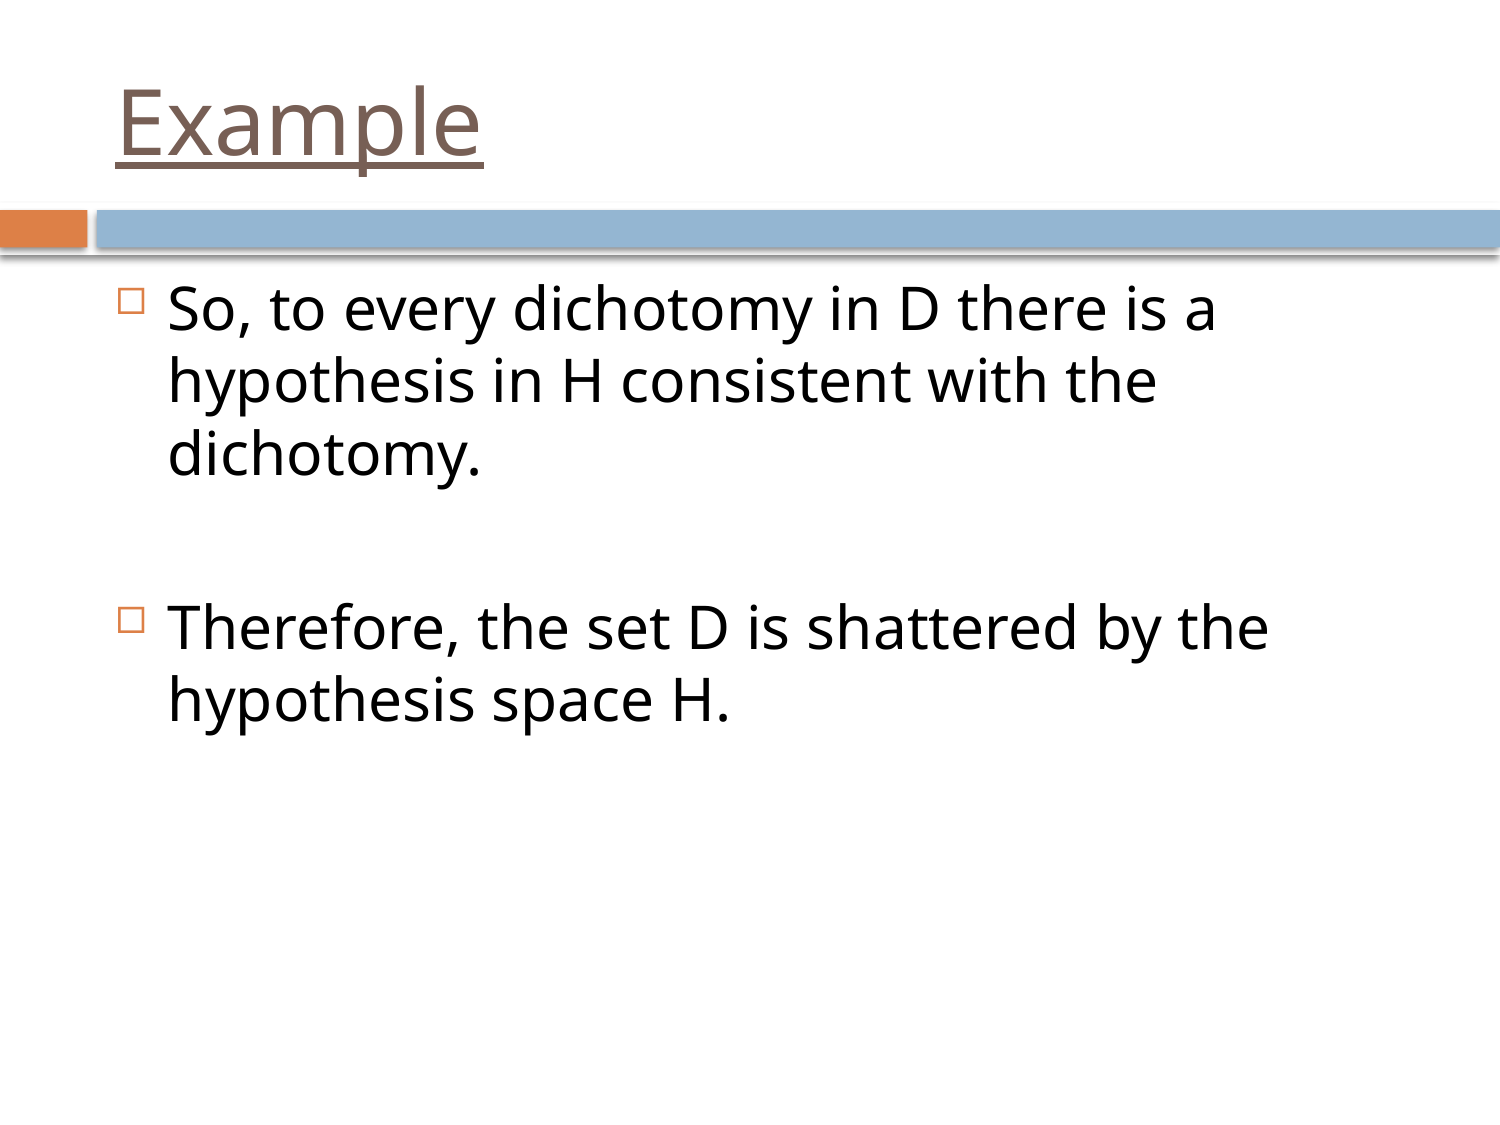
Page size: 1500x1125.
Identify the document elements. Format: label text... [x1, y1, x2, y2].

title Example [100, 37, 1438, 200]
list So, to every dichotomy in D there is a hypothesis in H consistent with the dichotomy. Therefore, the set D is shattered by the hypothesis space H. [100, 262, 1438, 1000]
